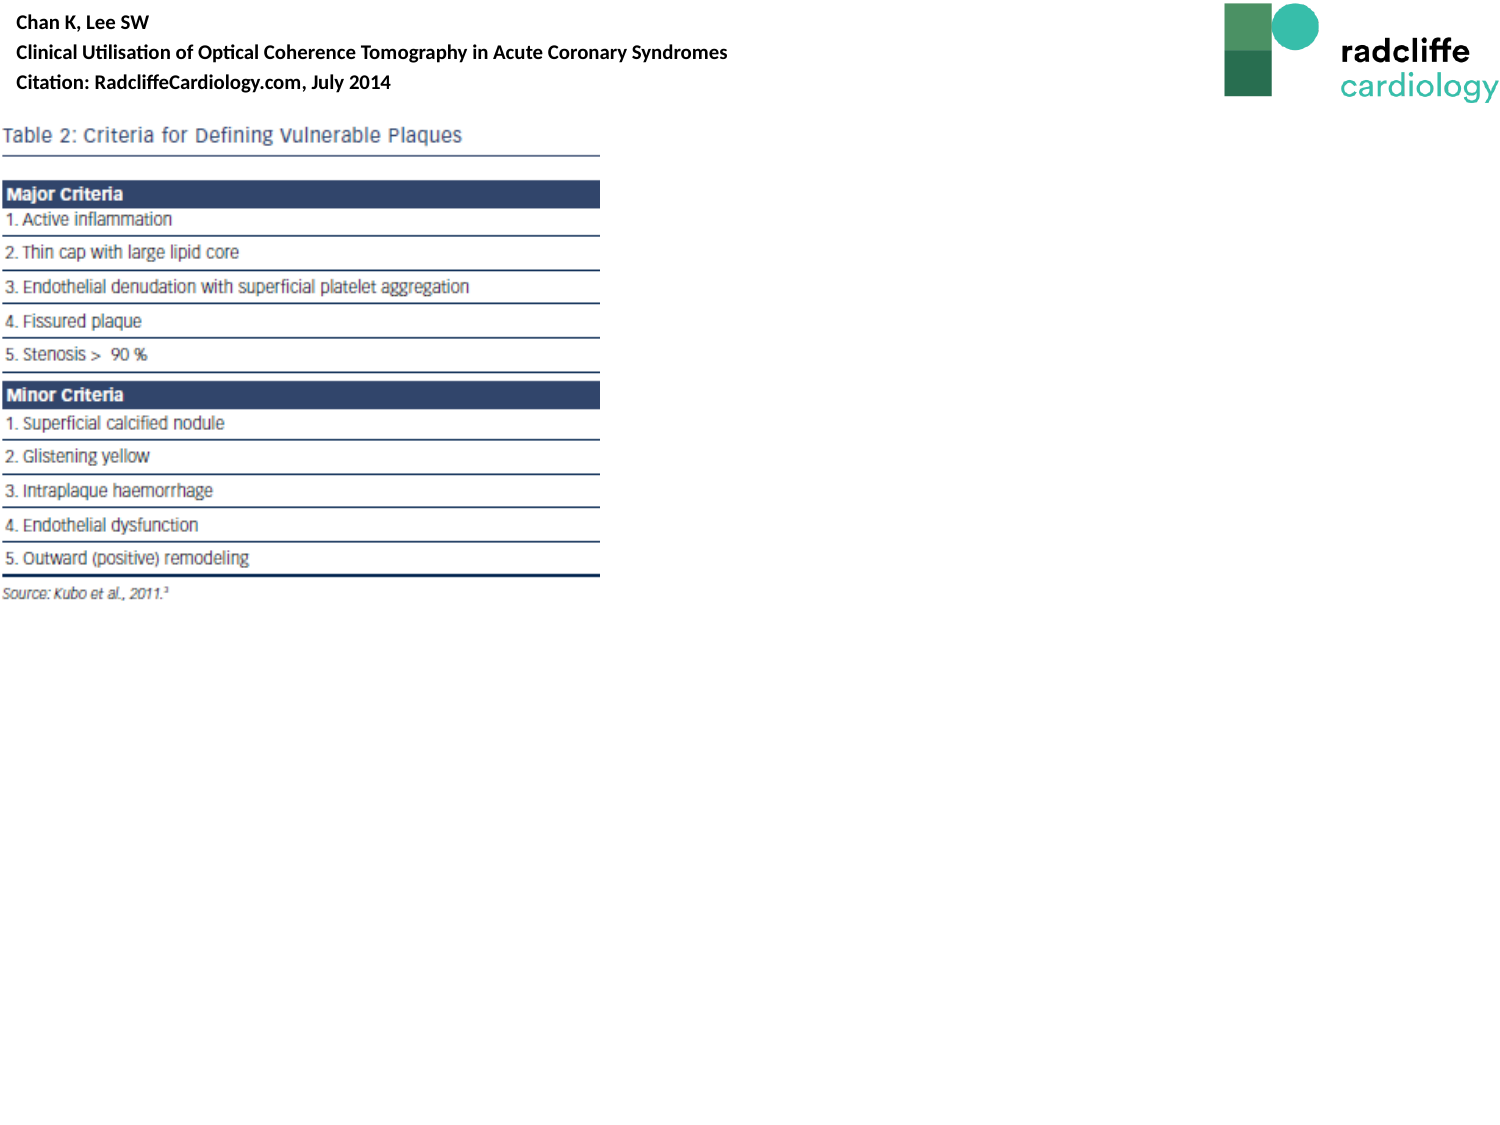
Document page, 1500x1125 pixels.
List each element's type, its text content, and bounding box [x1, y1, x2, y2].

picture [1, 124, 601, 604]
text_box Chan K, Lee SW [1, 1, 939, 31]
text_box Citation: RadcliffeCardiology.com, July 2014 [1, 90, 1224, 101]
picture [1224, 1, 1499, 104]
text_box Clinical Utilisation of Optical Coherence Tomography in Acute Coronary Syndromes [1, 31, 1224, 60]
text_box Citation: RadcliffeCardiology.com, July 2014 [1, 60, 1224, 88]
